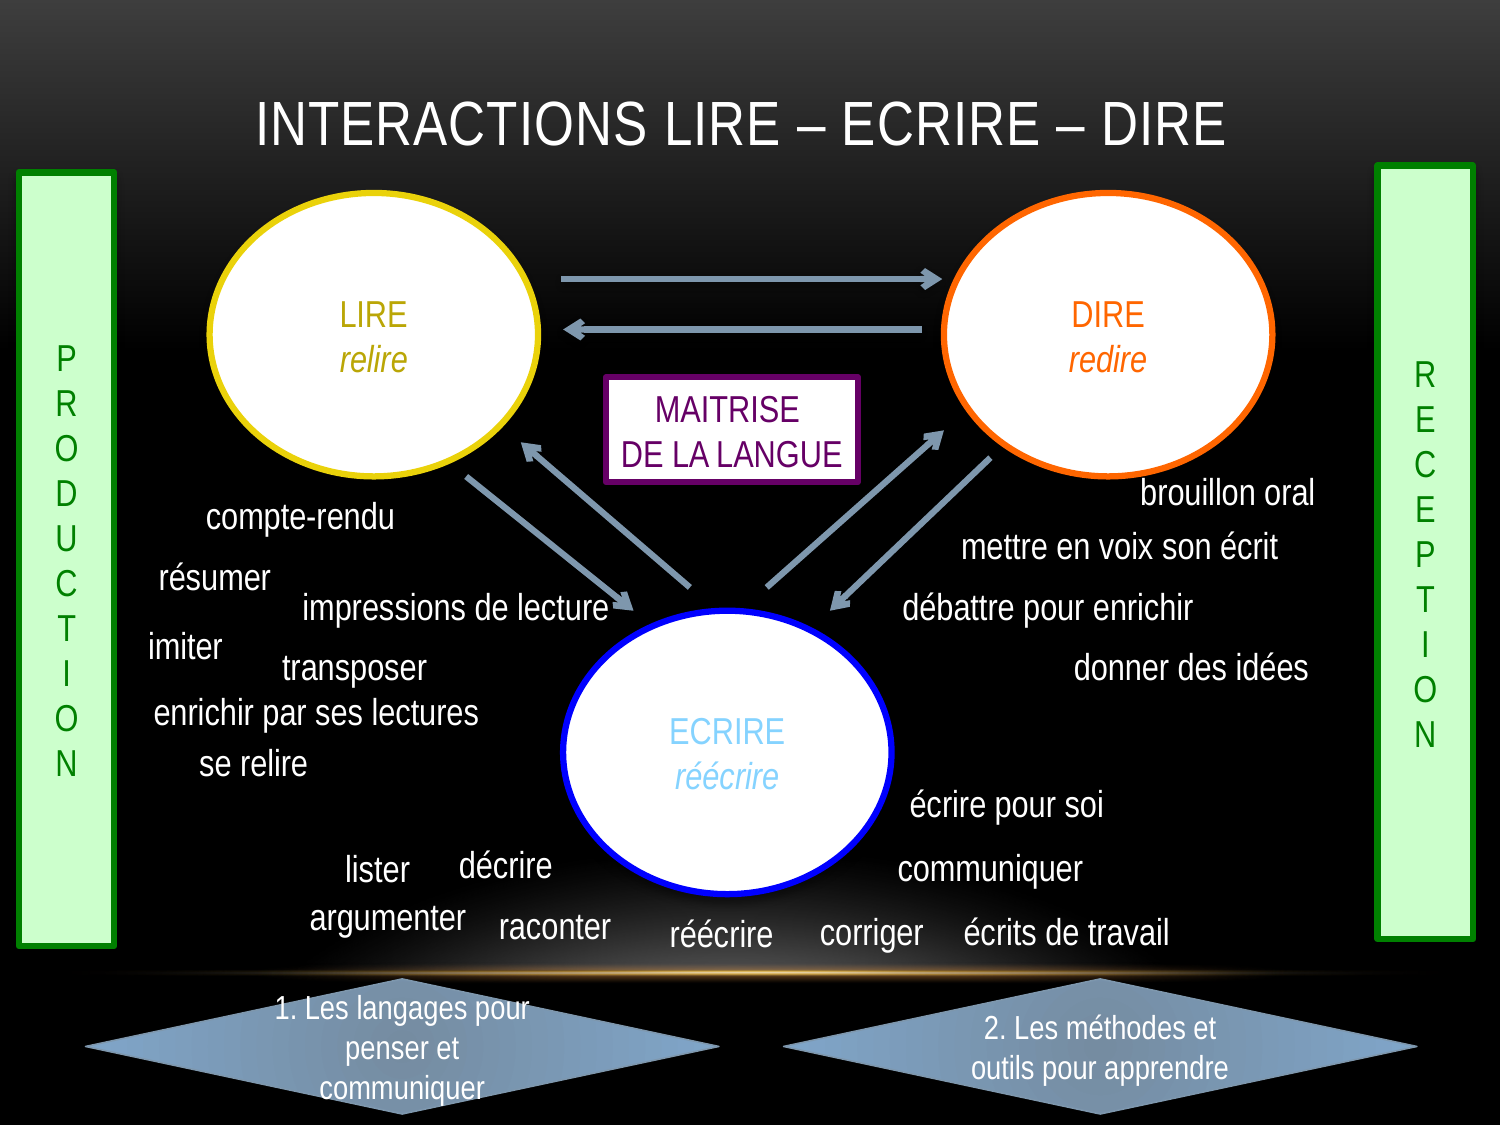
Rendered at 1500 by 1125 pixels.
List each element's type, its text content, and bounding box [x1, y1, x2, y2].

text_box donner des idées [1059, 635, 1324, 696]
text_box P R O D U C T I O N [18, 172, 115, 947]
text_box décrire [444, 833, 568, 894]
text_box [766, 430, 945, 588]
text_box DIRE redire [943, 192, 1274, 478]
text_box réécrire [654, 902, 789, 962]
text_box 2. Les méthodes et outils pour apprendre [782, 978, 1418, 1115]
text_box écrire pour soi [894, 773, 1119, 833]
text_box brouillon oral [1125, 460, 1331, 521]
text_box communiquer [882, 836, 1099, 897]
text_box écrits de travail [948, 900, 1185, 960]
text_box imiter [133, 614, 238, 675]
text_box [520, 441, 691, 588]
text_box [829, 457, 991, 611]
text_box impressions de lecture [287, 575, 625, 636]
text_box se relire [184, 731, 324, 792]
text_box lister [330, 837, 425, 898]
text_box LIRE relire [208, 192, 539, 478]
text_box résumer [143, 545, 286, 605]
text_box raconter [484, 894, 627, 954]
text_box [465, 476, 634, 611]
text_box 1. Les langages pour penser et communiquer [84, 978, 720, 1115]
text_box mettre en voix son écrit [995, 514, 1293, 575]
picture [0, 0, 1500, 1125]
text_box transposer [267, 635, 443, 696]
text_box MAITRISE DE LA LANGUE [605, 377, 858, 483]
text_box ECRIRE réécrire [562, 609, 893, 895]
text_box compte-rendu [190, 484, 410, 545]
text_box débattre pour enrichir [887, 575, 1209, 636]
text_box R E C E P T I O N [1377, 165, 1474, 940]
text_box enrichir par ses lectures [138, 680, 495, 741]
text_box argumenter [294, 885, 482, 946]
text_box corriger [805, 900, 939, 960]
title Interactions LIRE – ECRIRE – DIRE [99, 44, 1400, 166]
